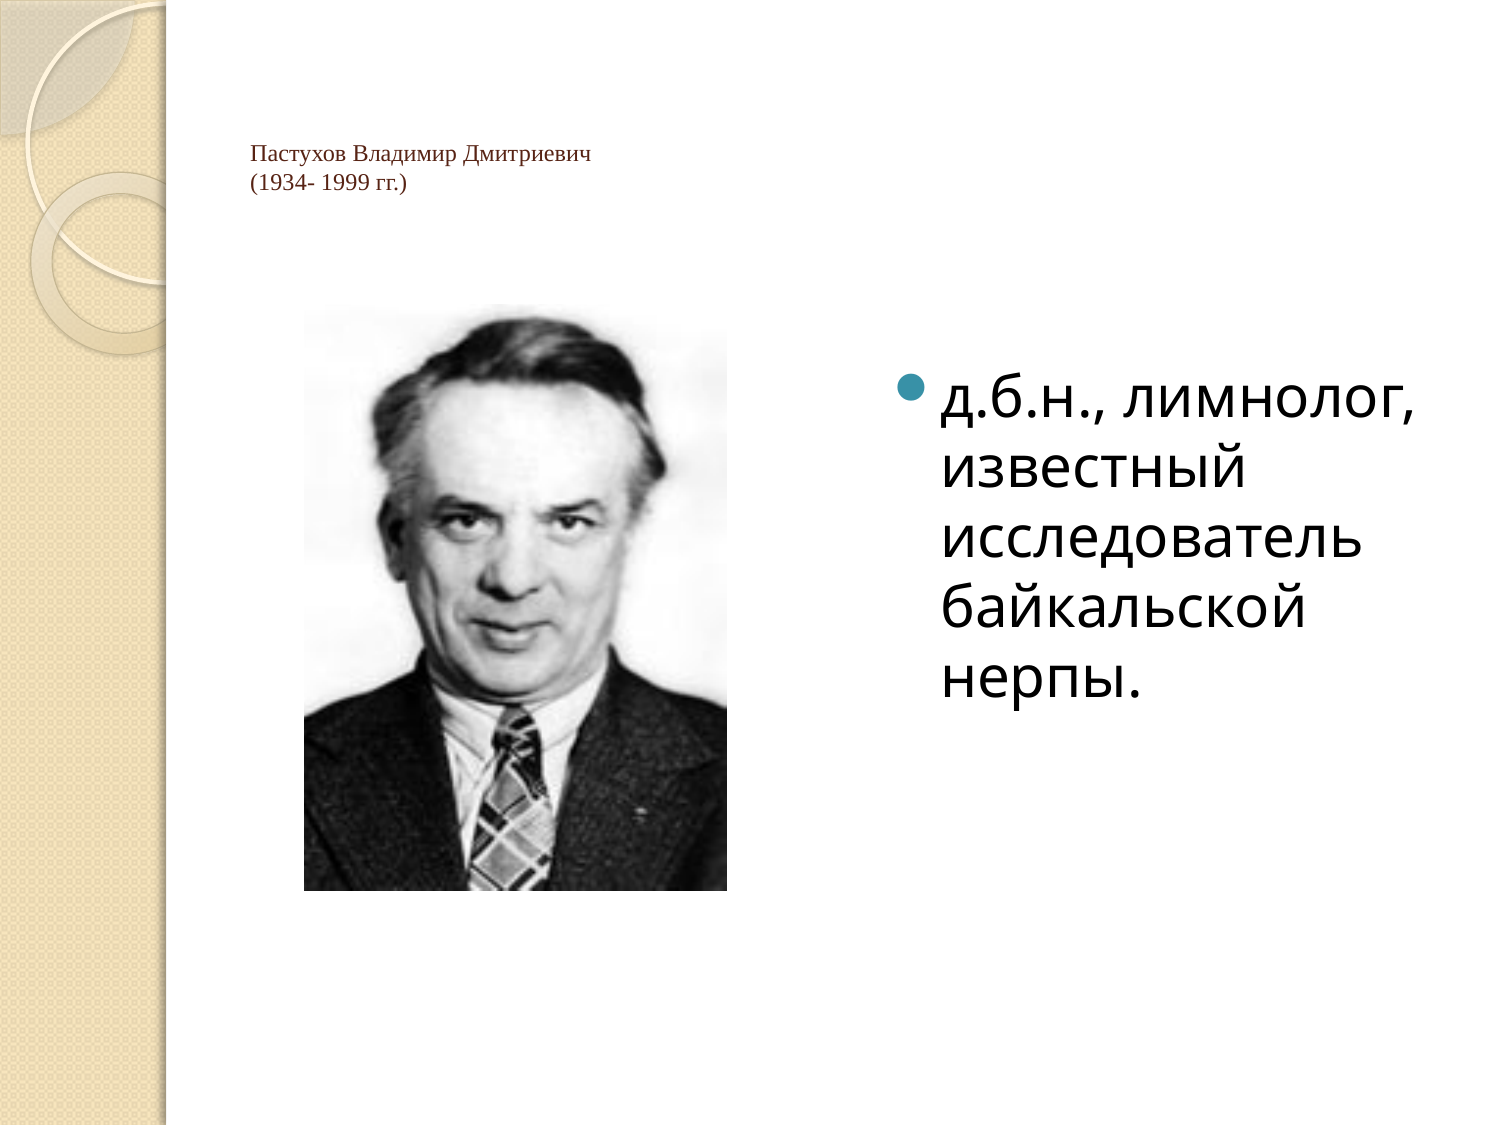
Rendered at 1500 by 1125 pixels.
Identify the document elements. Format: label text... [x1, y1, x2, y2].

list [304, 304, 727, 891]
list д.б.н., лимнолог, известный исследователь байкальской нерпы. [865, 351, 1466, 1015]
title Пастухов Владимир Дмитриевич (1934- 1999 гг.) [235, 128, 1466, 233]
